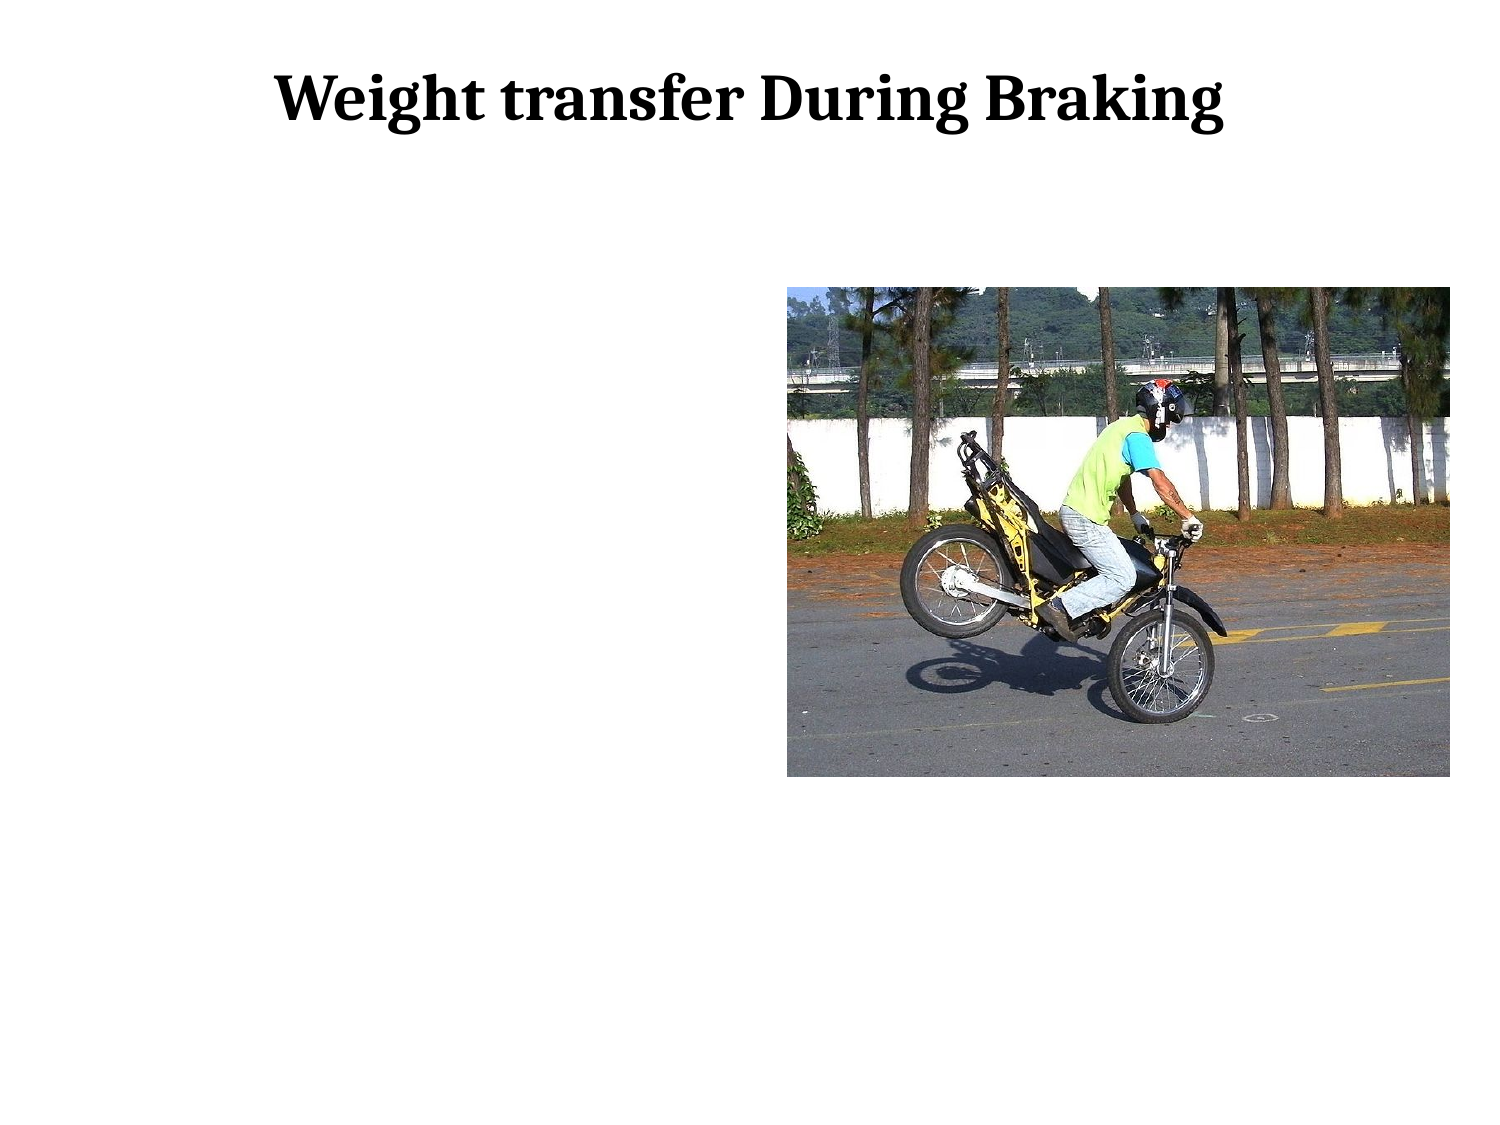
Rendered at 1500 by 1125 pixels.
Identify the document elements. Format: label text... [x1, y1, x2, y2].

title Weight transfer During Braking [75, 37, 1425, 150]
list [787, 287, 1451, 778]
